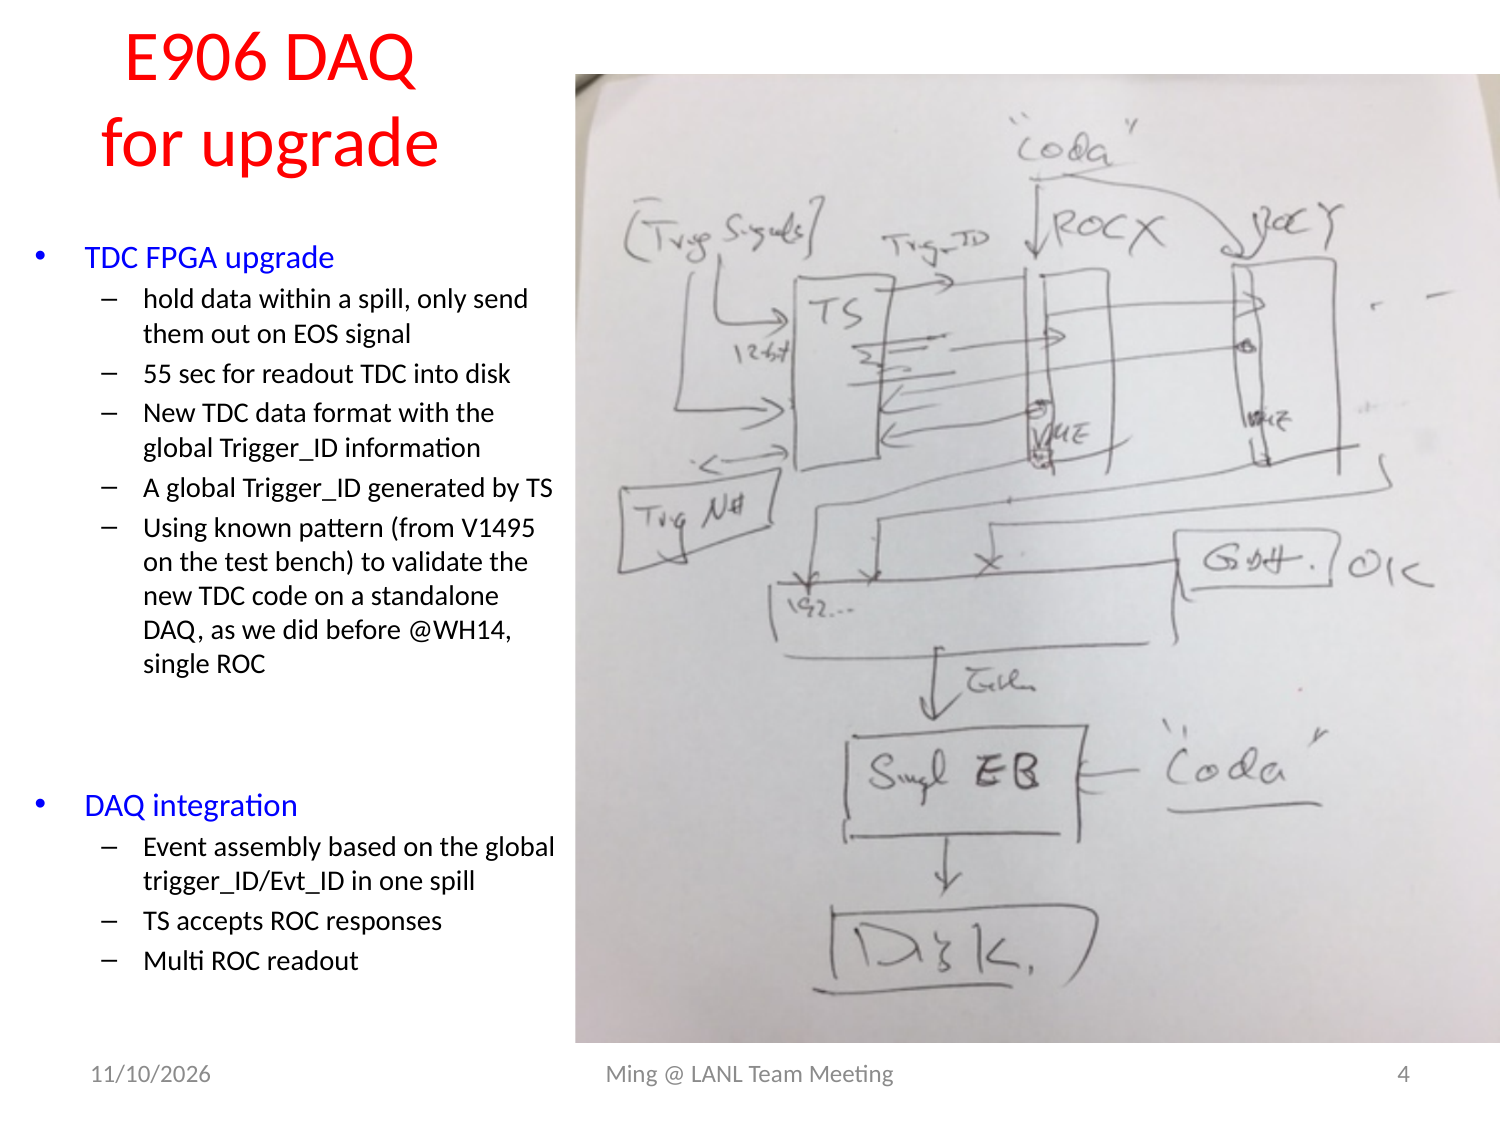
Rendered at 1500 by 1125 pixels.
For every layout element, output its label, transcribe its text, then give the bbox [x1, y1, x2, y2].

list TDC FPGA upgrade hold data within a spill, only send them out on EOS signal 55 sec for readout TDC into disk New TDC data format with the global Trigger_ID information A global Trigger_ID generated by TS Using known pattern (from V1495 on the test bench) to validate the new TDC code on a standalone DAQ, as we did before @WH14, single ROC DAQ integration Event assembly based on the global trigger_ID/Evt_ID in one spill TS accepts ROC responses Multi ROC readout [19, 228, 575, 1064]
footer Ming @ LANL Team Meeting [512, 1042, 988, 1103]
picture [553, 74, 1500, 1043]
slide_number 4 [1074, 1043, 1425, 1103]
title E906 DAQ for upgrade [0, 1, 542, 189]
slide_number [75, 1042, 425, 1103]
